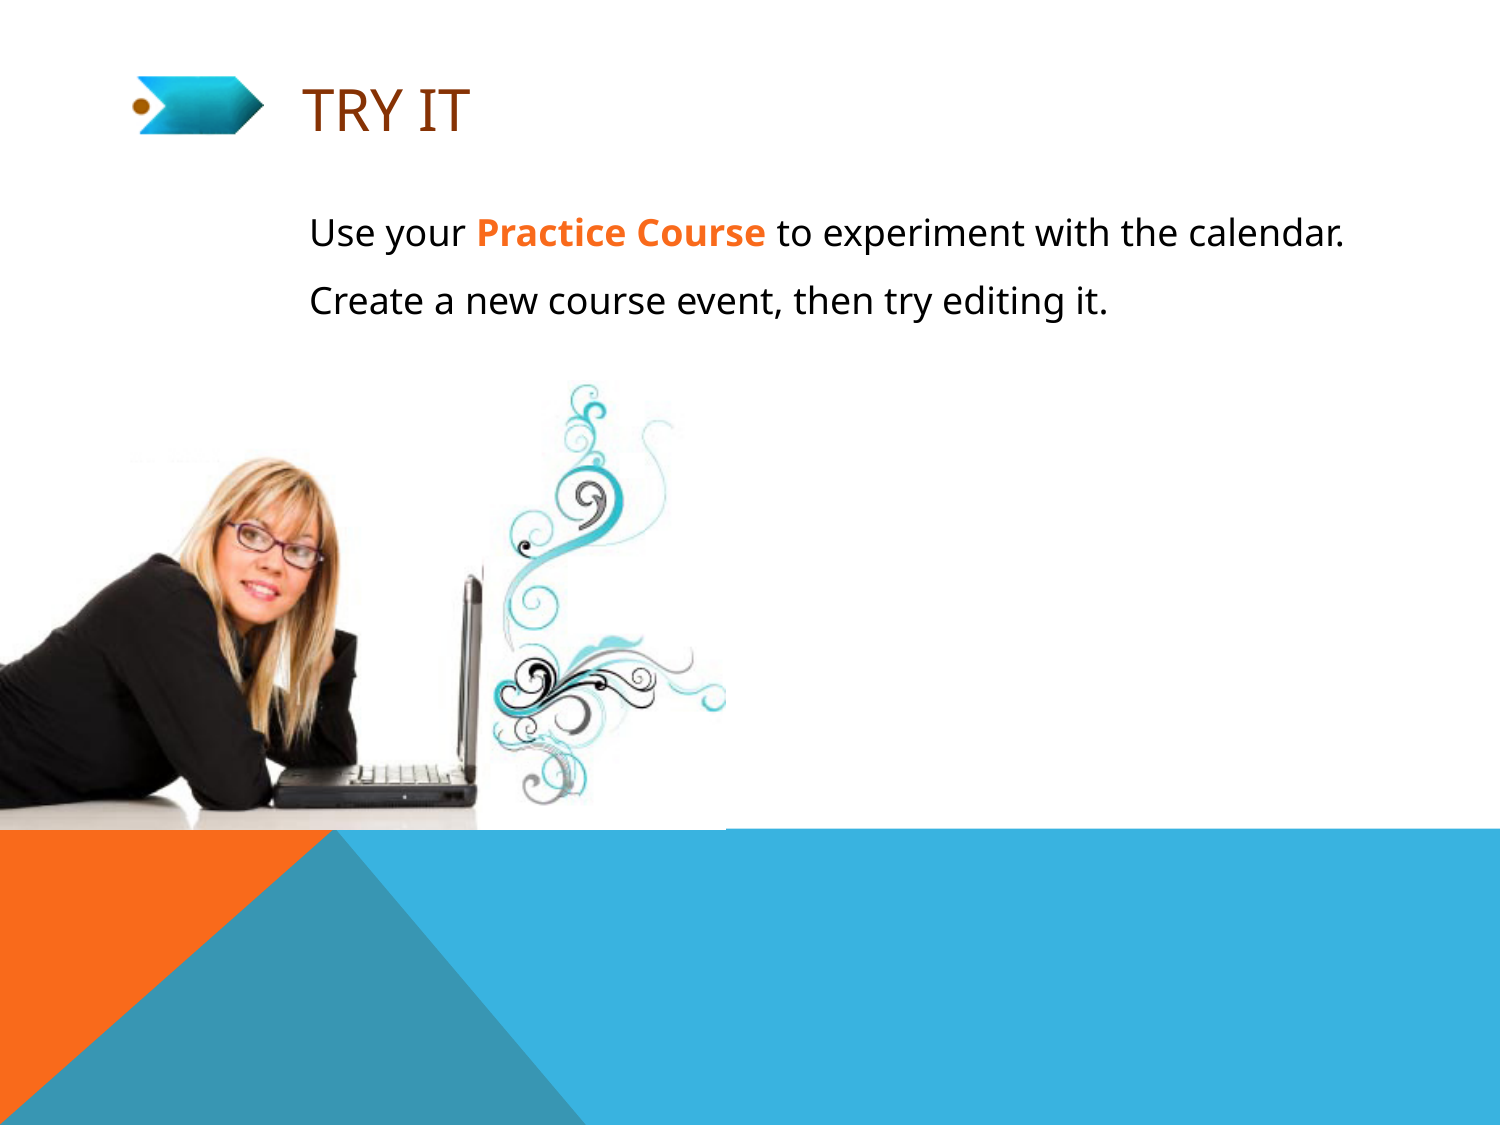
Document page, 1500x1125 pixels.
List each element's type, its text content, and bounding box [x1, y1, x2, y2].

picture [0, 380, 726, 830]
picture [131, 75, 264, 136]
title TRY IT [287, 62, 1284, 153]
text_box Use your Practice Course to experiment with the calendar. Create a new course event, then try editing it. [294, 179, 1421, 330]
